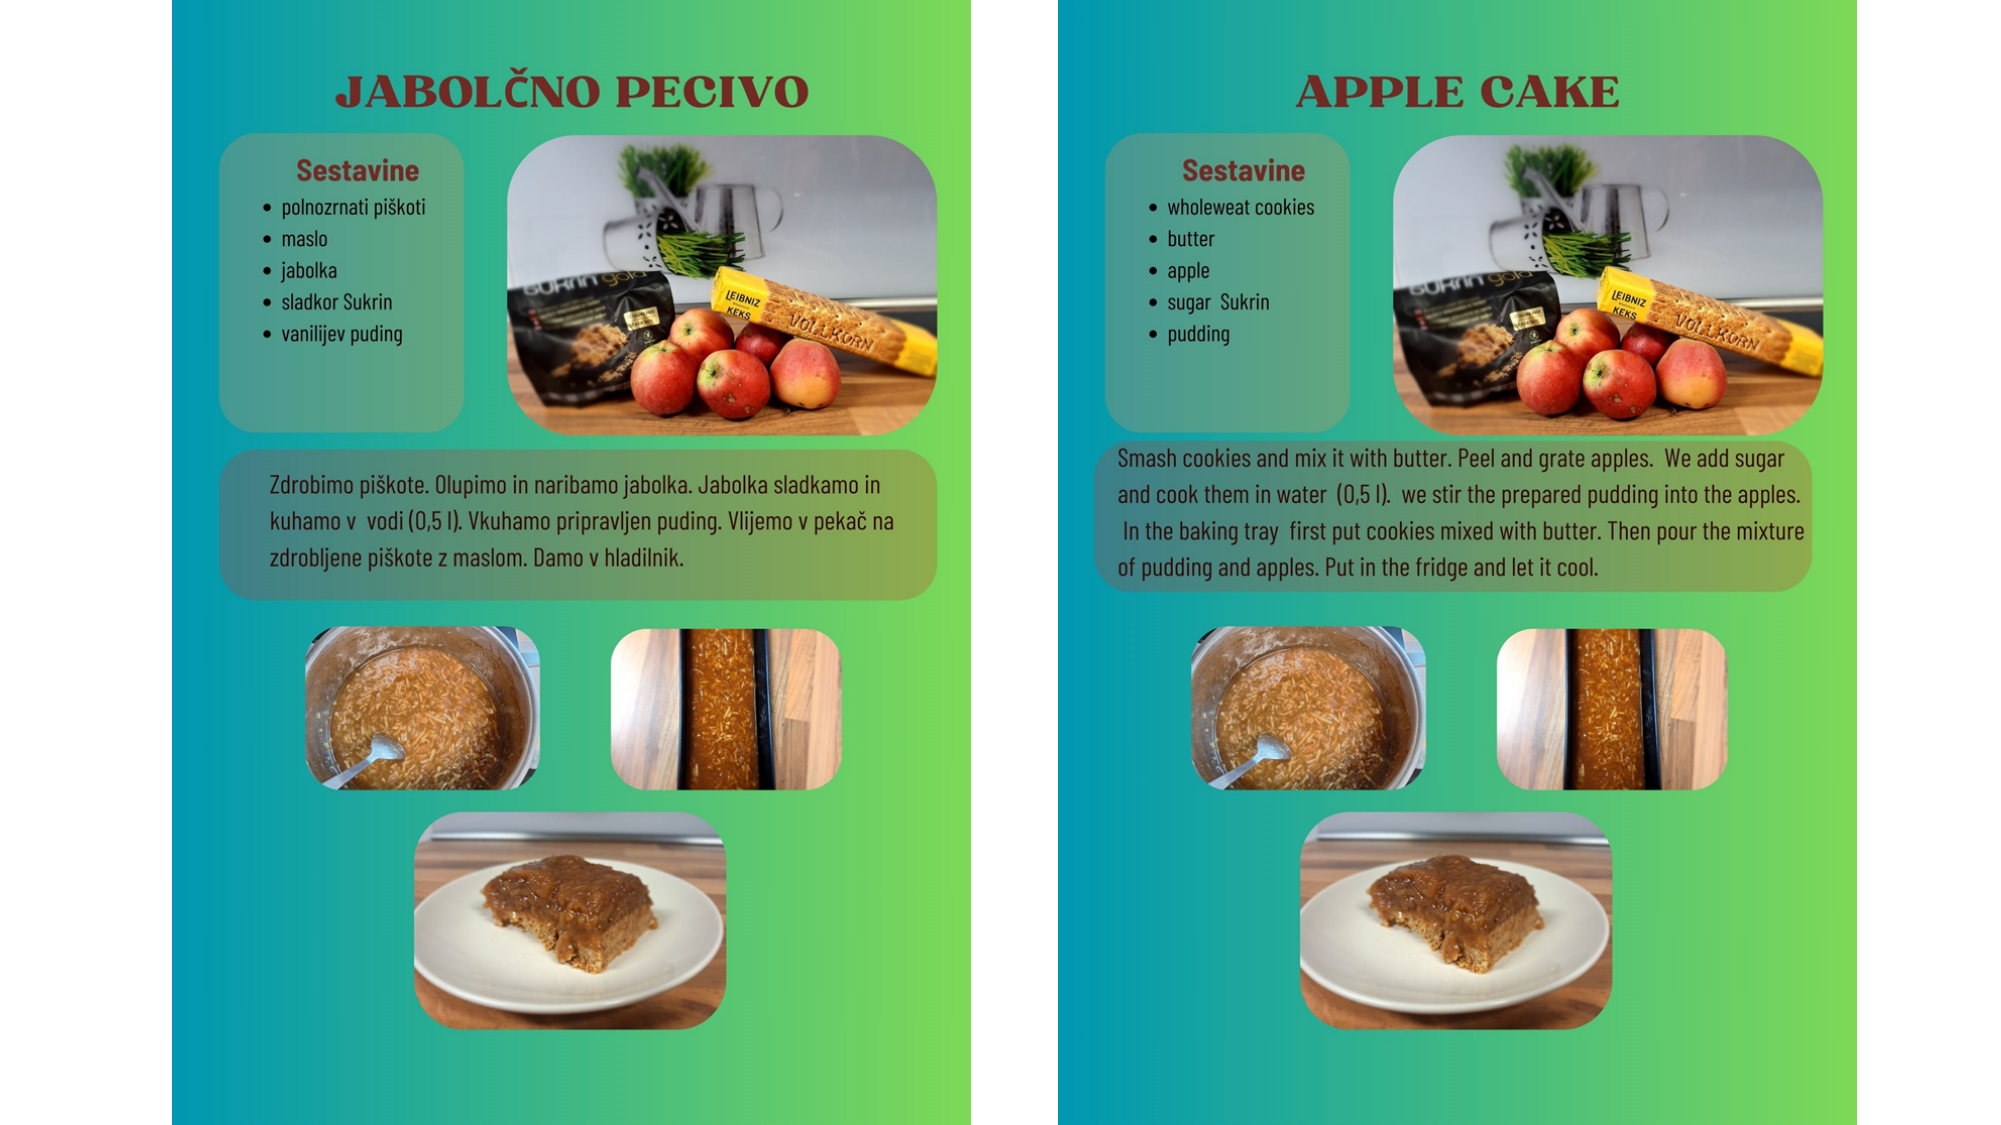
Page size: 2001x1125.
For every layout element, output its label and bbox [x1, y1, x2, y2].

picture [171, 0, 971, 1125]
picture [1058, 0, 1857, 1125]
